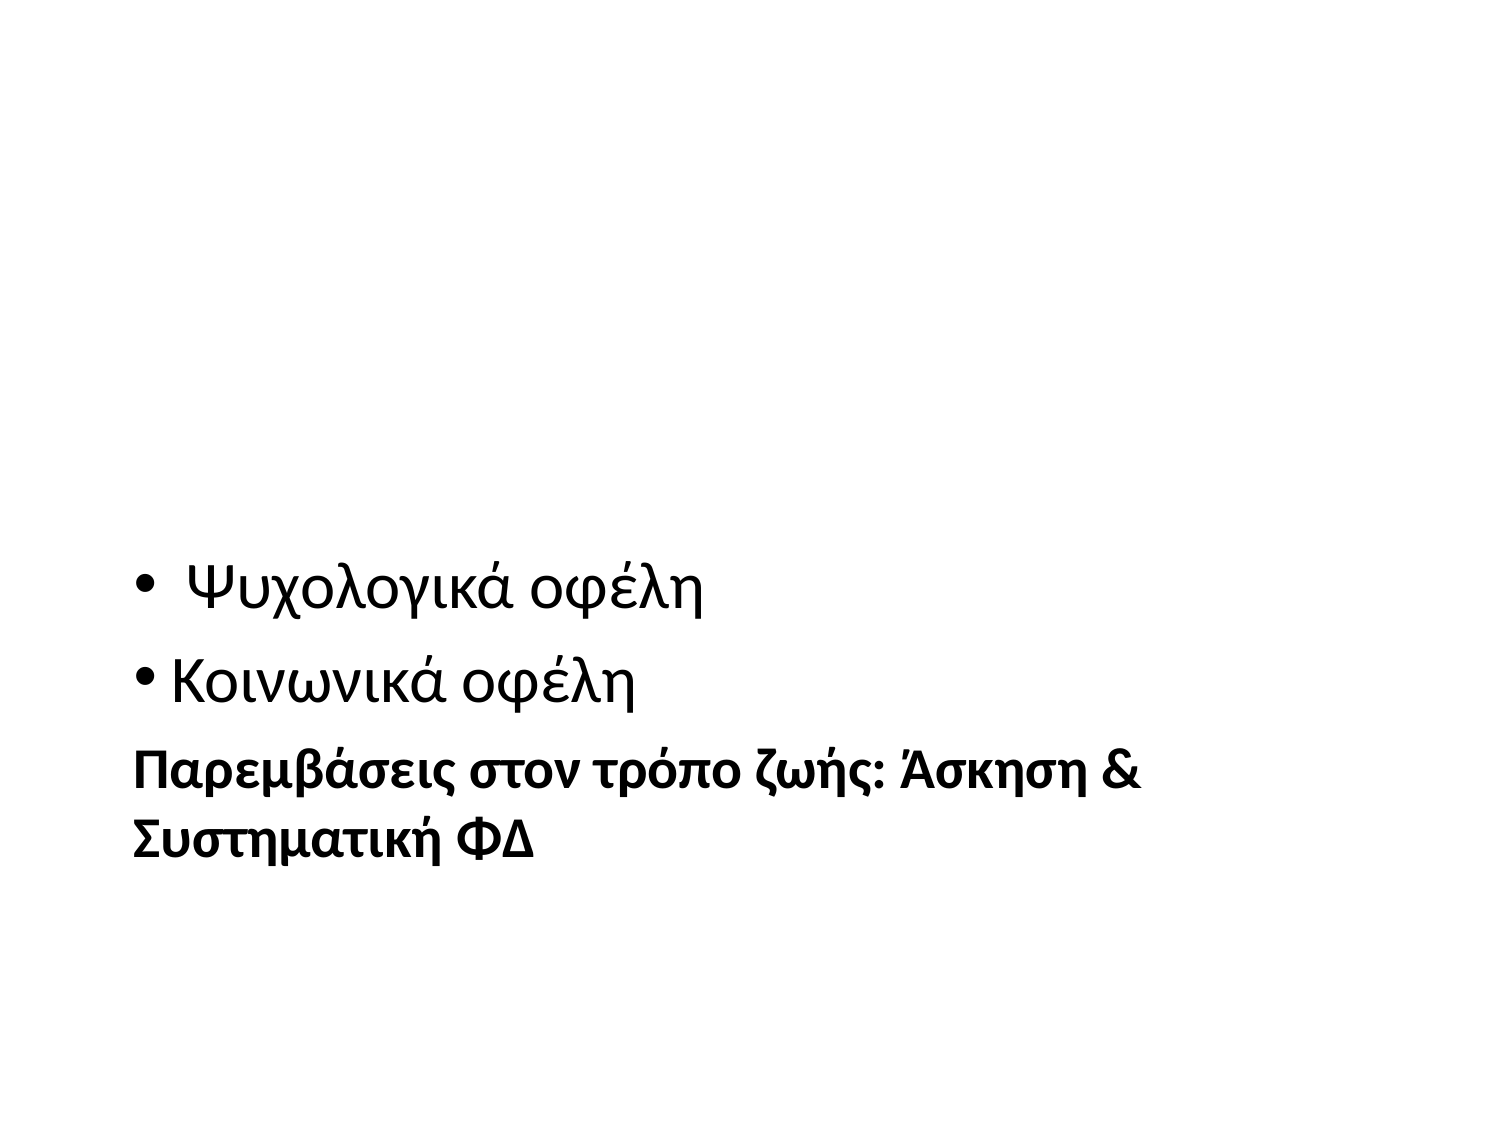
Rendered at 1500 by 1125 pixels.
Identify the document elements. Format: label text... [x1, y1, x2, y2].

title Παρεμβάσεις στον τρόπο ζωής: Άσκηση & Συστηματική ΦΔ [118, 722, 1394, 947]
list Ψυχολογικά οφέλη Κοινωνικά οφέλη [118, 476, 1394, 722]
